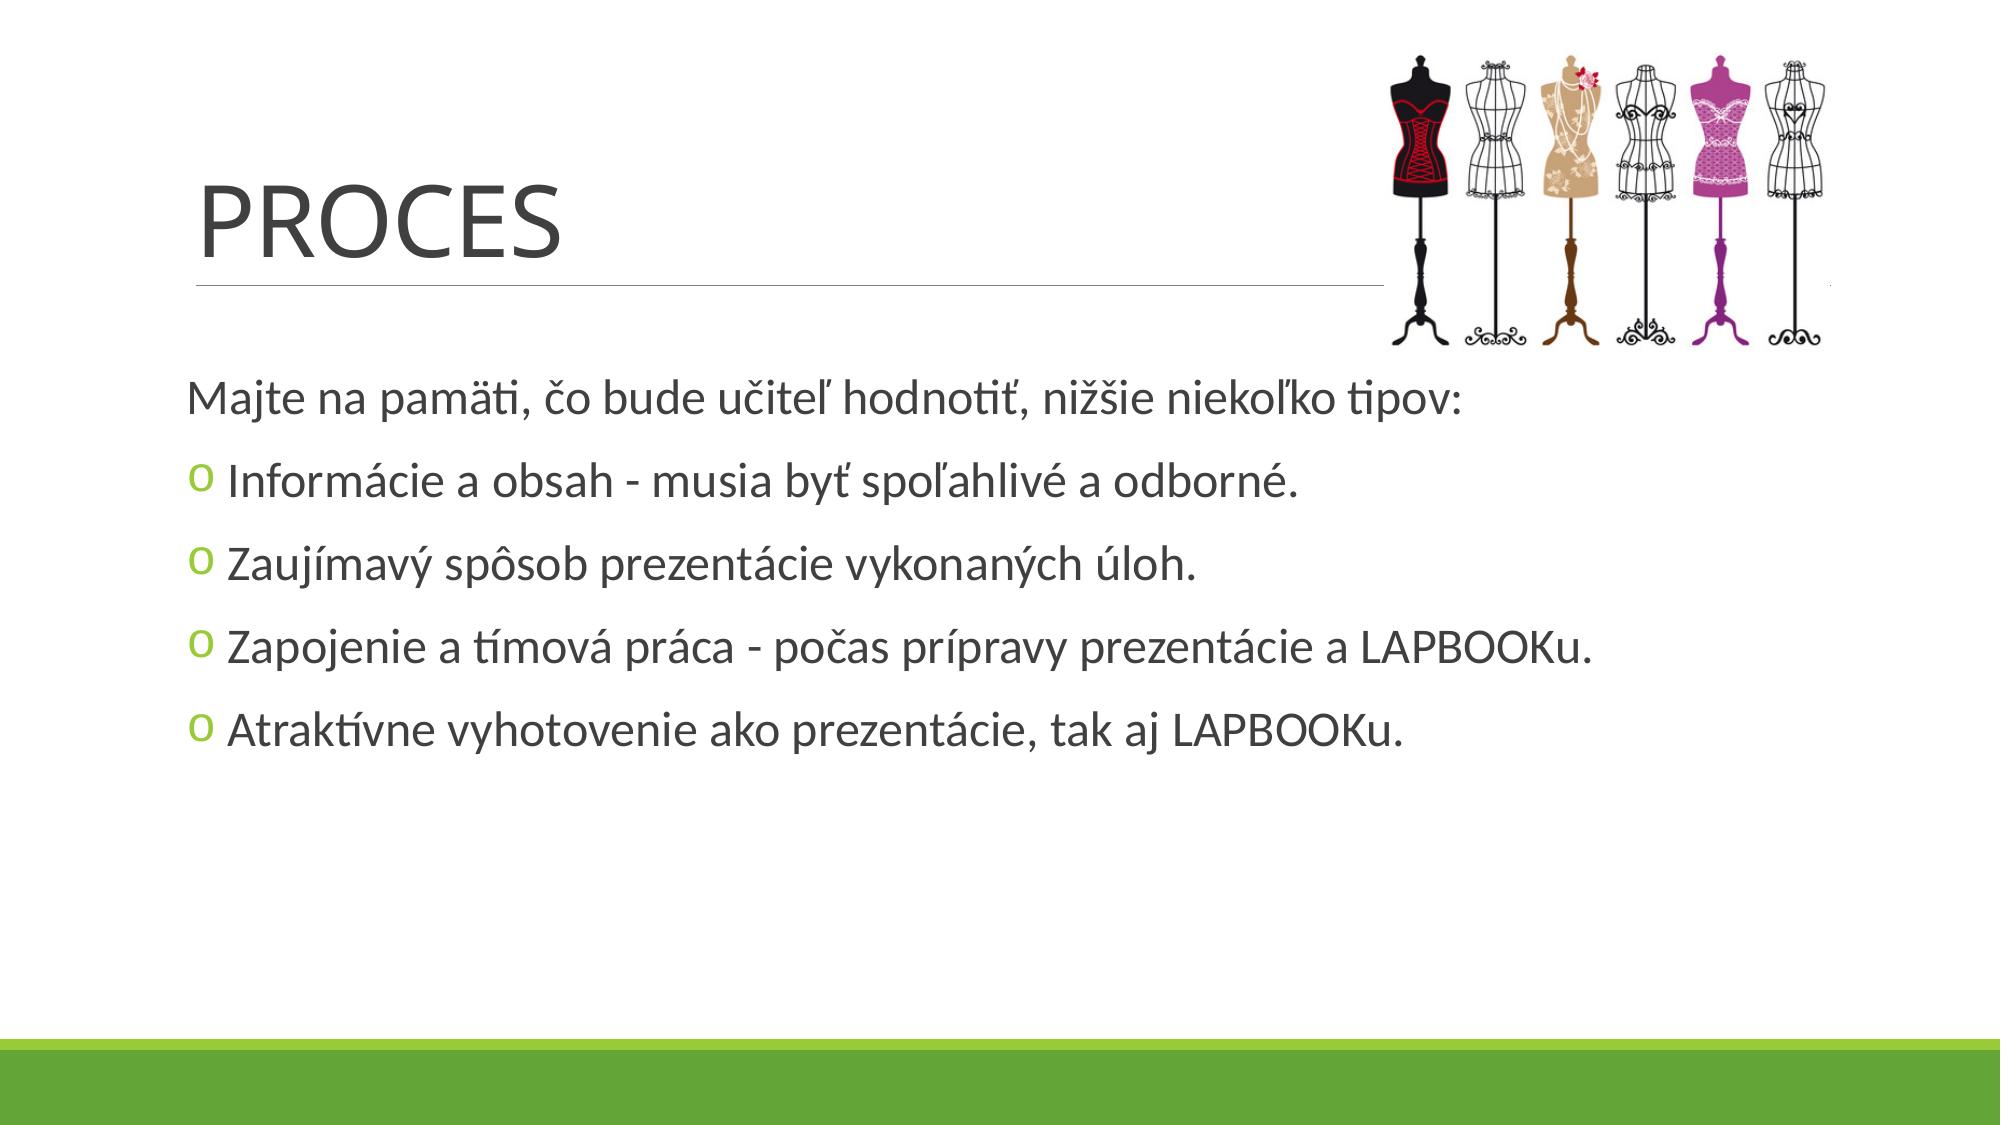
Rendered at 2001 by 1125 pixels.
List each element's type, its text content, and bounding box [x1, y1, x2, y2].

title PROCES [180, 47, 1381, 285]
picture [1384, 41, 1831, 355]
text_box Majte na pamäti, čo bude učiteľ hodnotiť, nižšie niekoľko tipov: Informácie a obsah - musia byť spoľahlivé a odborné. Zaujímavý spôsob prezentácie vykonaných úloh. Zapojenie a tímová práca - počas prípravy prezentácie a LAPBOOKu. Atraktívne vyhotovenie ako prezentácie, tak aj LAPBOOKu. [186, 363, 1830, 981]
